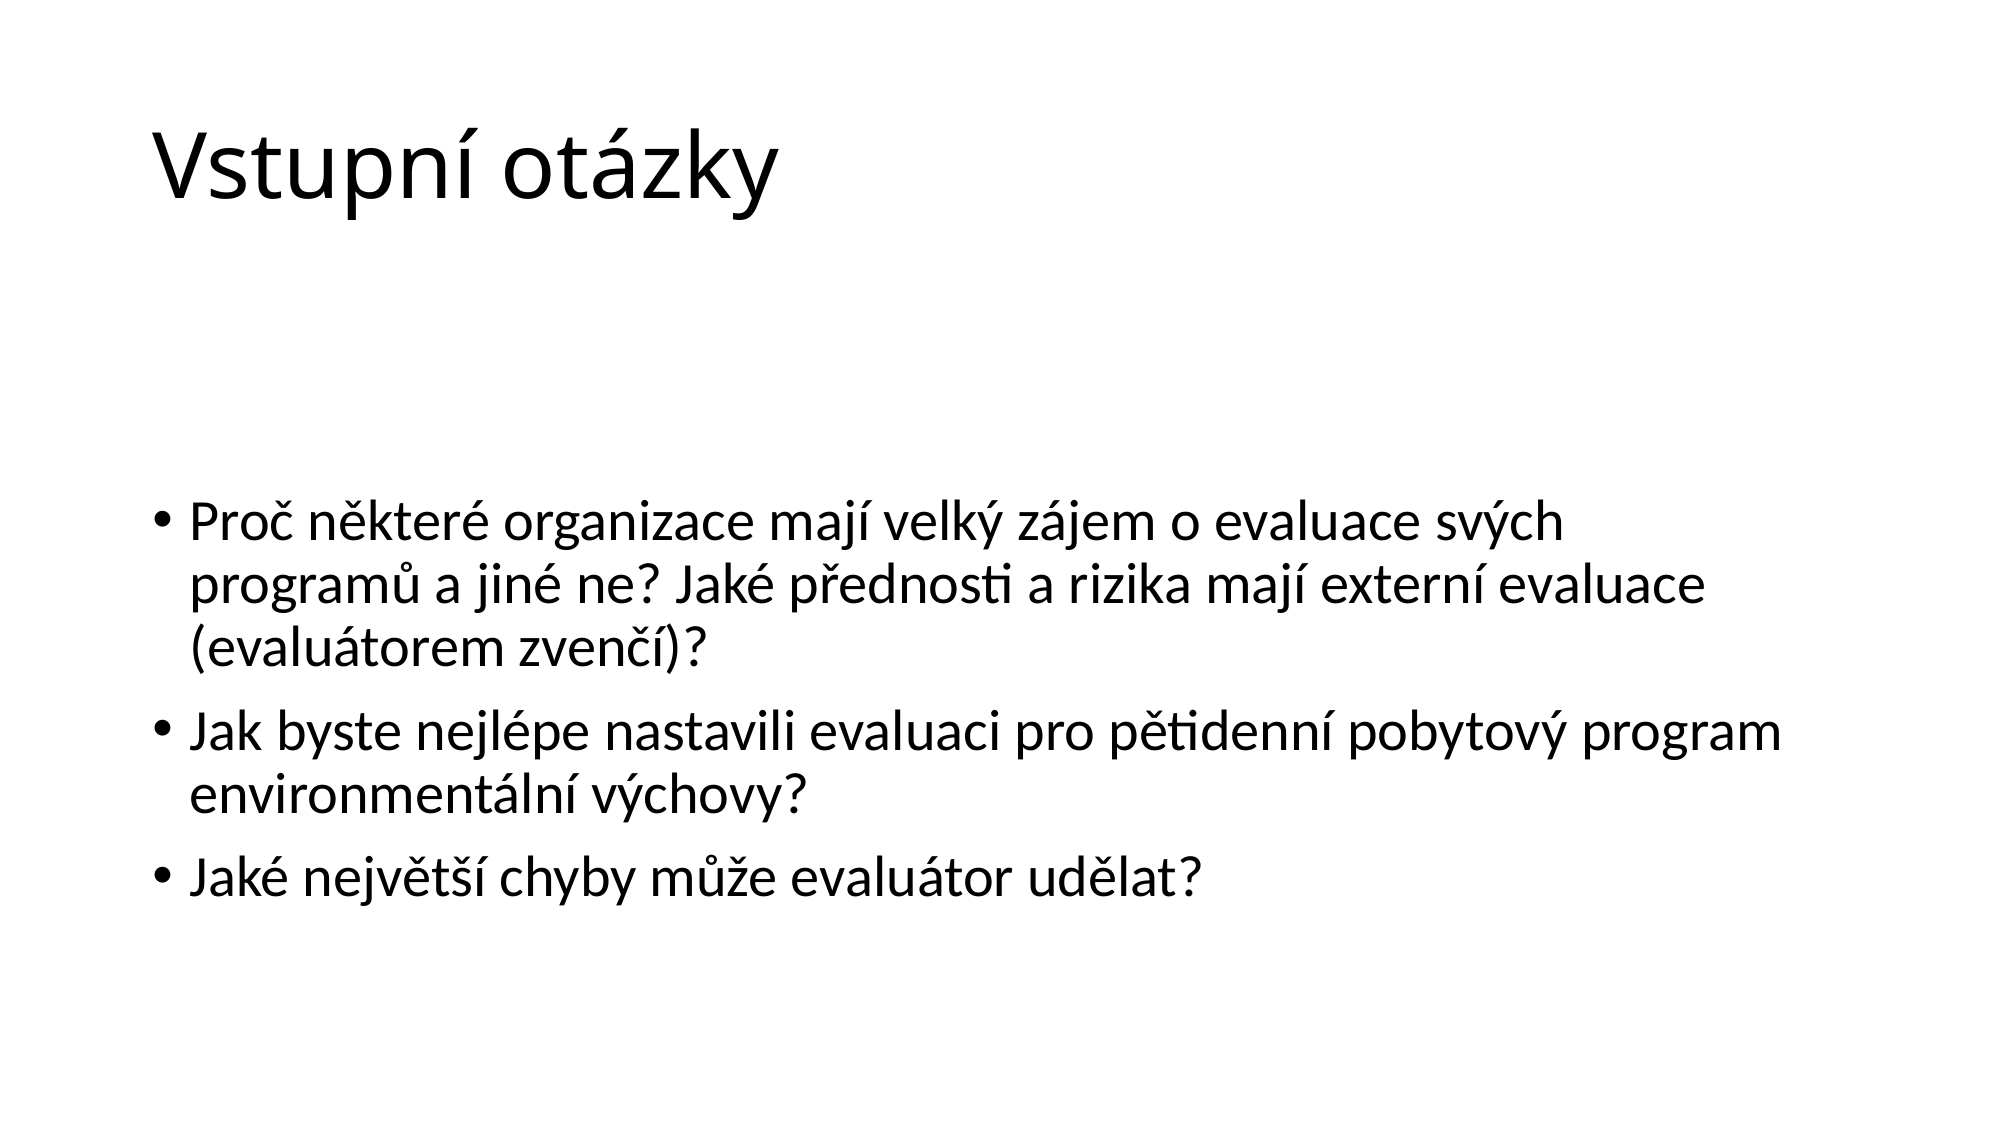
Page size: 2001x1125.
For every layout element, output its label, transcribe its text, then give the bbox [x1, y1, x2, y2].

title Vstupní otázky [137, 59, 1863, 278]
list Proč některé organizace mají velký zájem o evaluace svých programů a jiné ne? Jaké přednosti a rizika mají externí evaluace (evaluátorem zvenčí)? Jak byste nejlépe nastavili evaluaci pro pětidenní pobytový program environmentální výchovy? Jaké největší chyby může evaluátor udělat? [137, 482, 1823, 1014]
